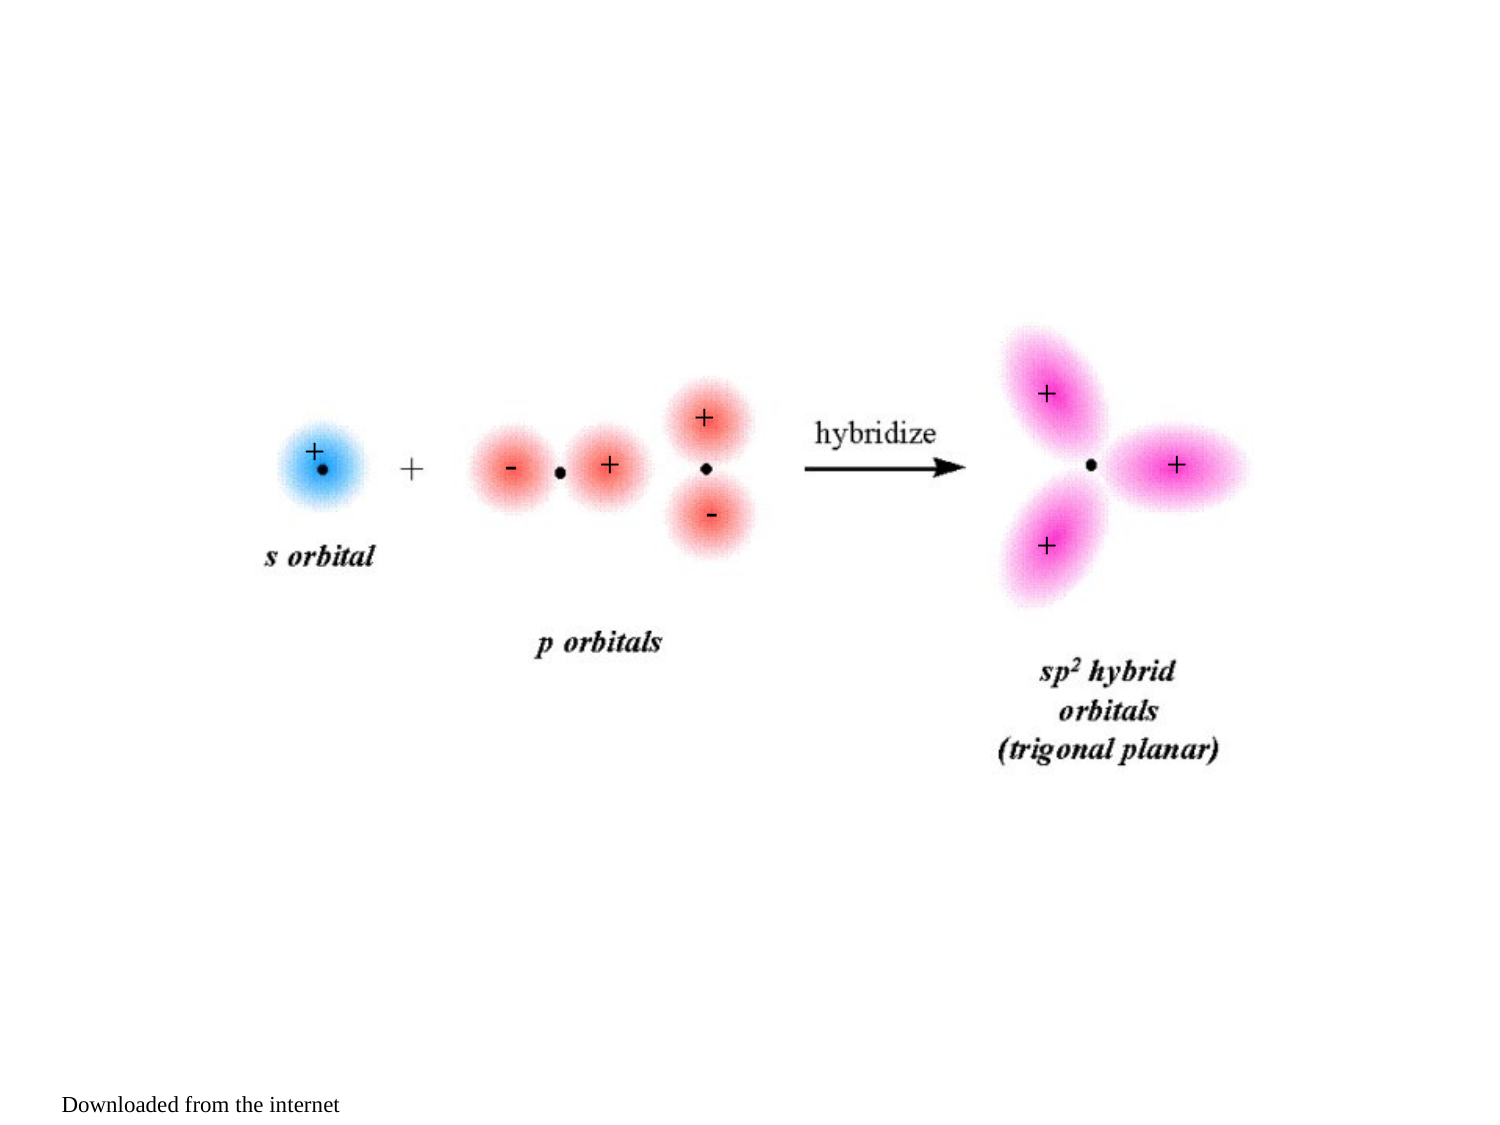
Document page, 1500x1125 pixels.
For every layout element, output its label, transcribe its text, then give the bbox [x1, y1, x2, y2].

text_box Downloaded from the internet [46, 1082, 1500, 1125]
picture [253, 301, 1255, 776]
